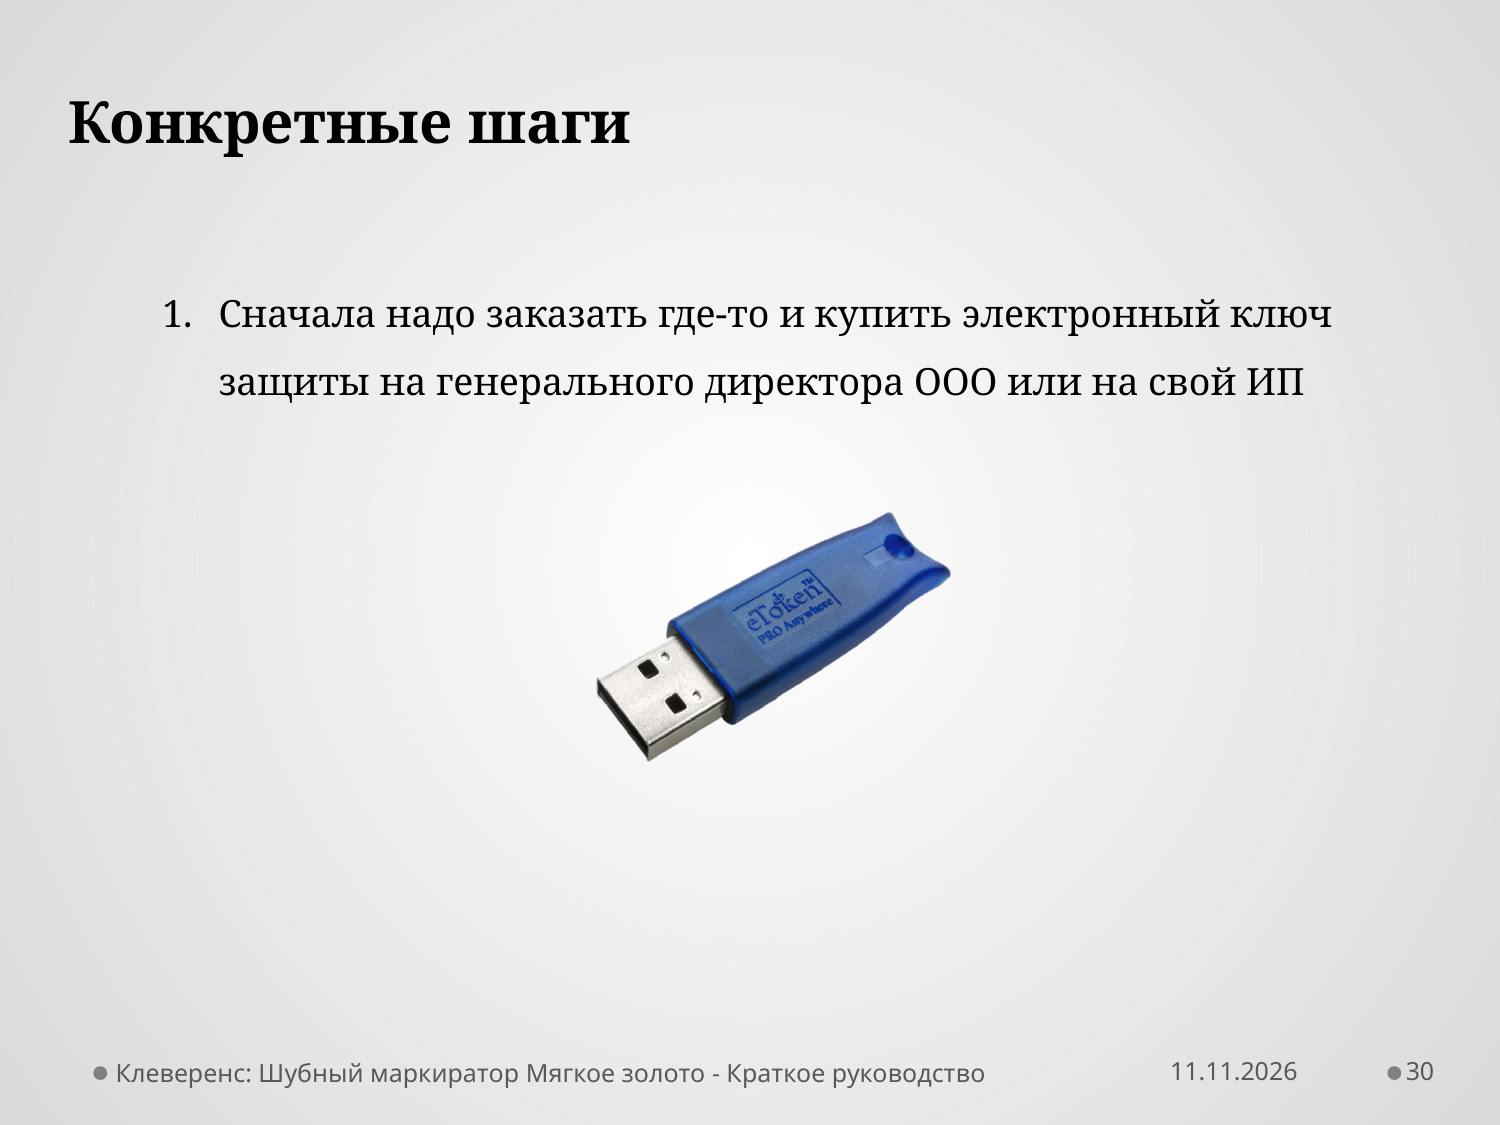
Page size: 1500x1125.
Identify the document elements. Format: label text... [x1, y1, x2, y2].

picture [579, 496, 964, 781]
slide_number 30 [1401, 1042, 1494, 1103]
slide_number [1034, 1042, 1306, 1103]
text_box Сначала надо заказать где-то и купить электронный ключ защиты на генерального директора ООО или на свой ИП [147, 260, 1424, 411]
footer Клеверенс: Шубный маркиратор Мягкое золото - Краткое руководство [108, 1042, 1034, 1103]
text_box Конкретные шаги [54, 78, 646, 233]
